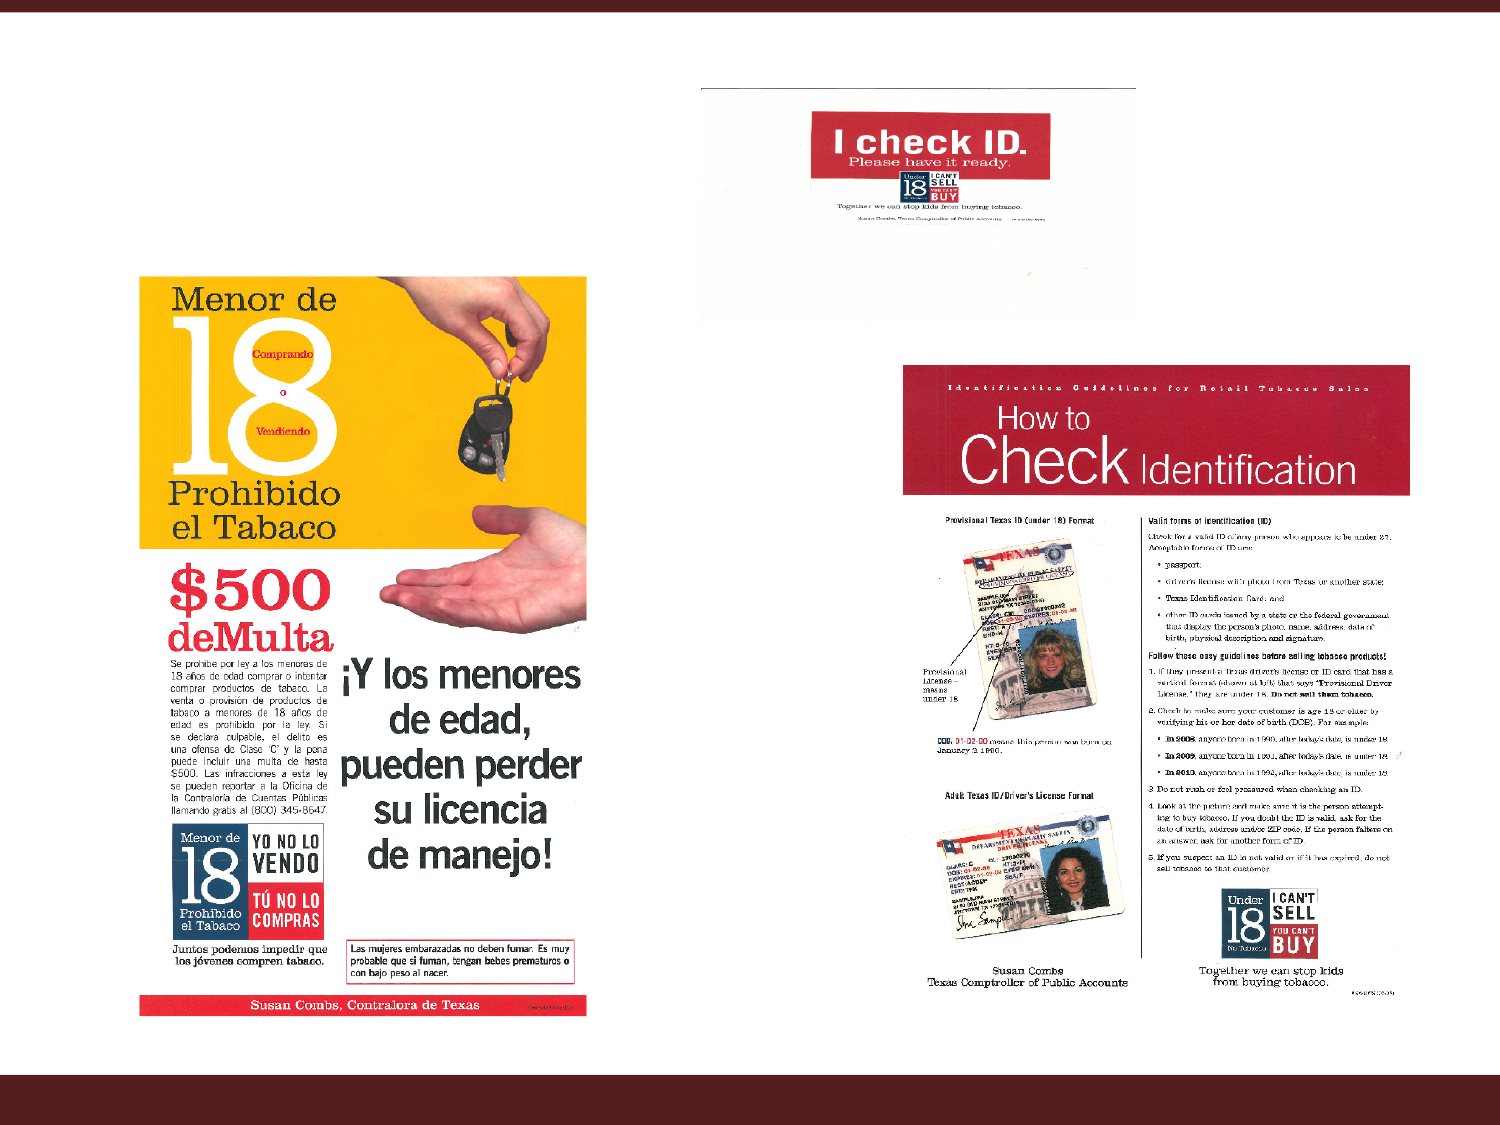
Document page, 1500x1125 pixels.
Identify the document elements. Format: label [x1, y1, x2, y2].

list [137, 274, 589, 1018]
list [699, 87, 1138, 326]
list [899, 362, 1413, 1009]
